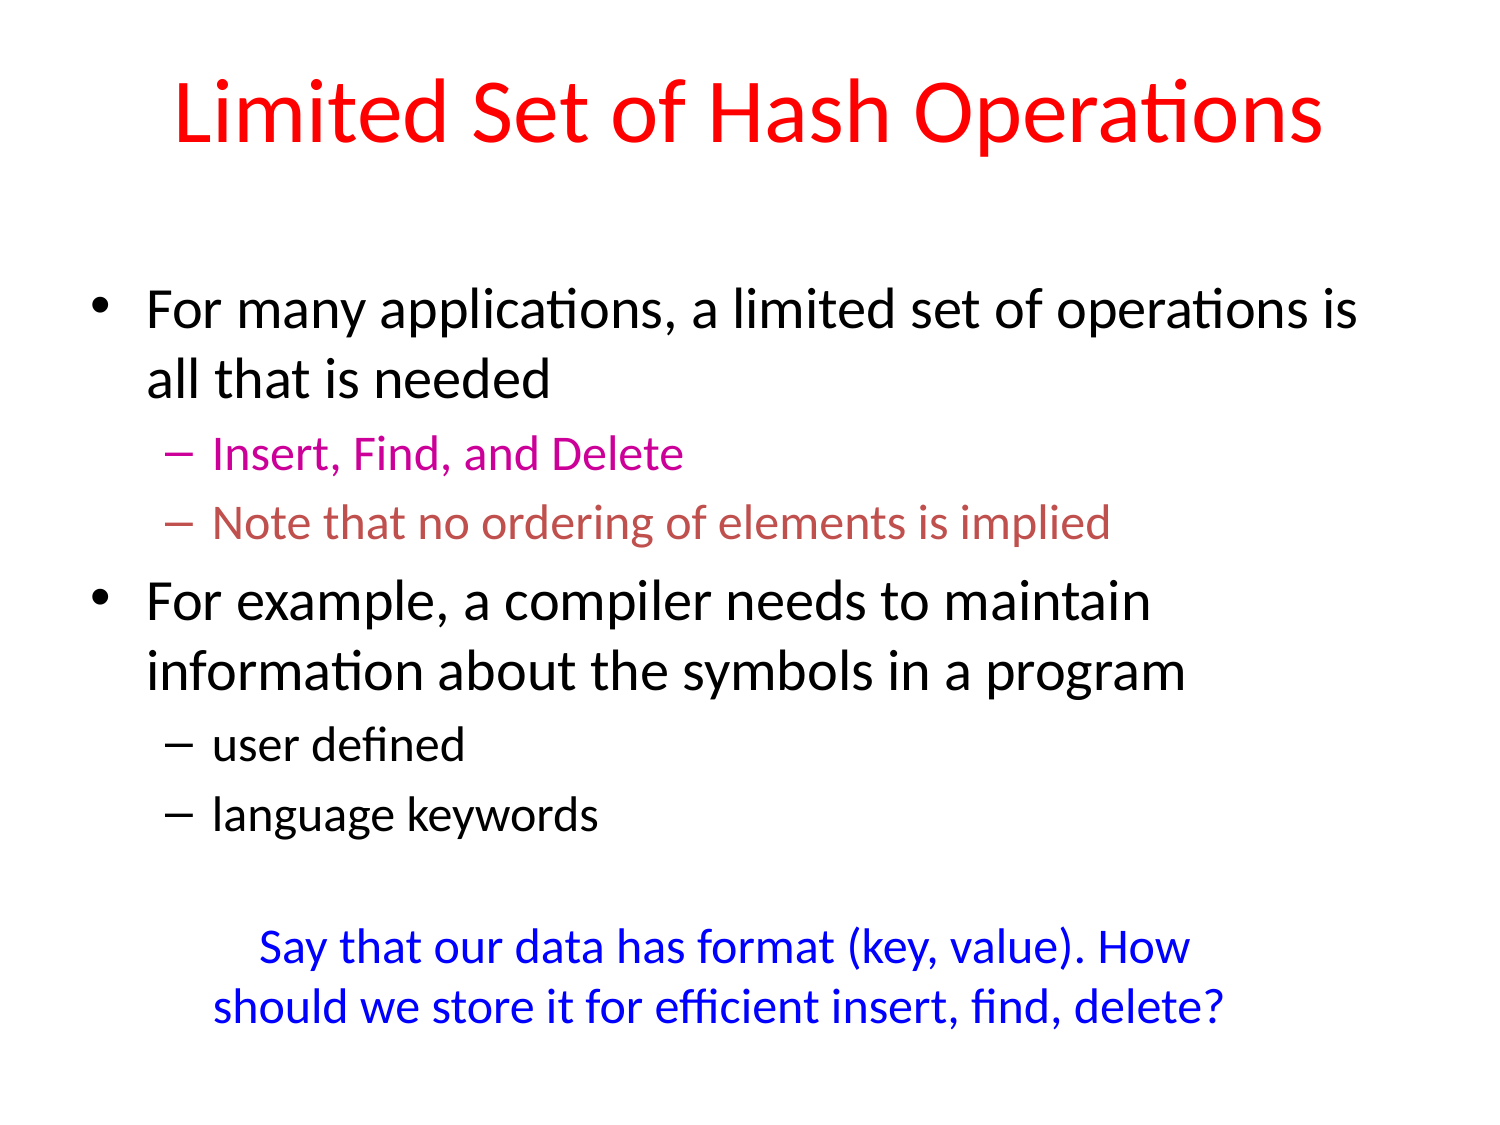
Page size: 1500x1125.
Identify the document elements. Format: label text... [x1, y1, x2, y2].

title Limited Set of Hash Operations [0, 12, 1500, 200]
text_box Say that our data has format (key, value). How should we store it for efficient insert, find, delete? [194, 906, 1257, 1042]
list For many applications, a limited set of operations is all that is needed Insert, Find, and Delete Note that no ordering of elements is implied For example, a compiler needs to maintain information about the symbols in a program user defined language keywords [75, 262, 1425, 1005]
